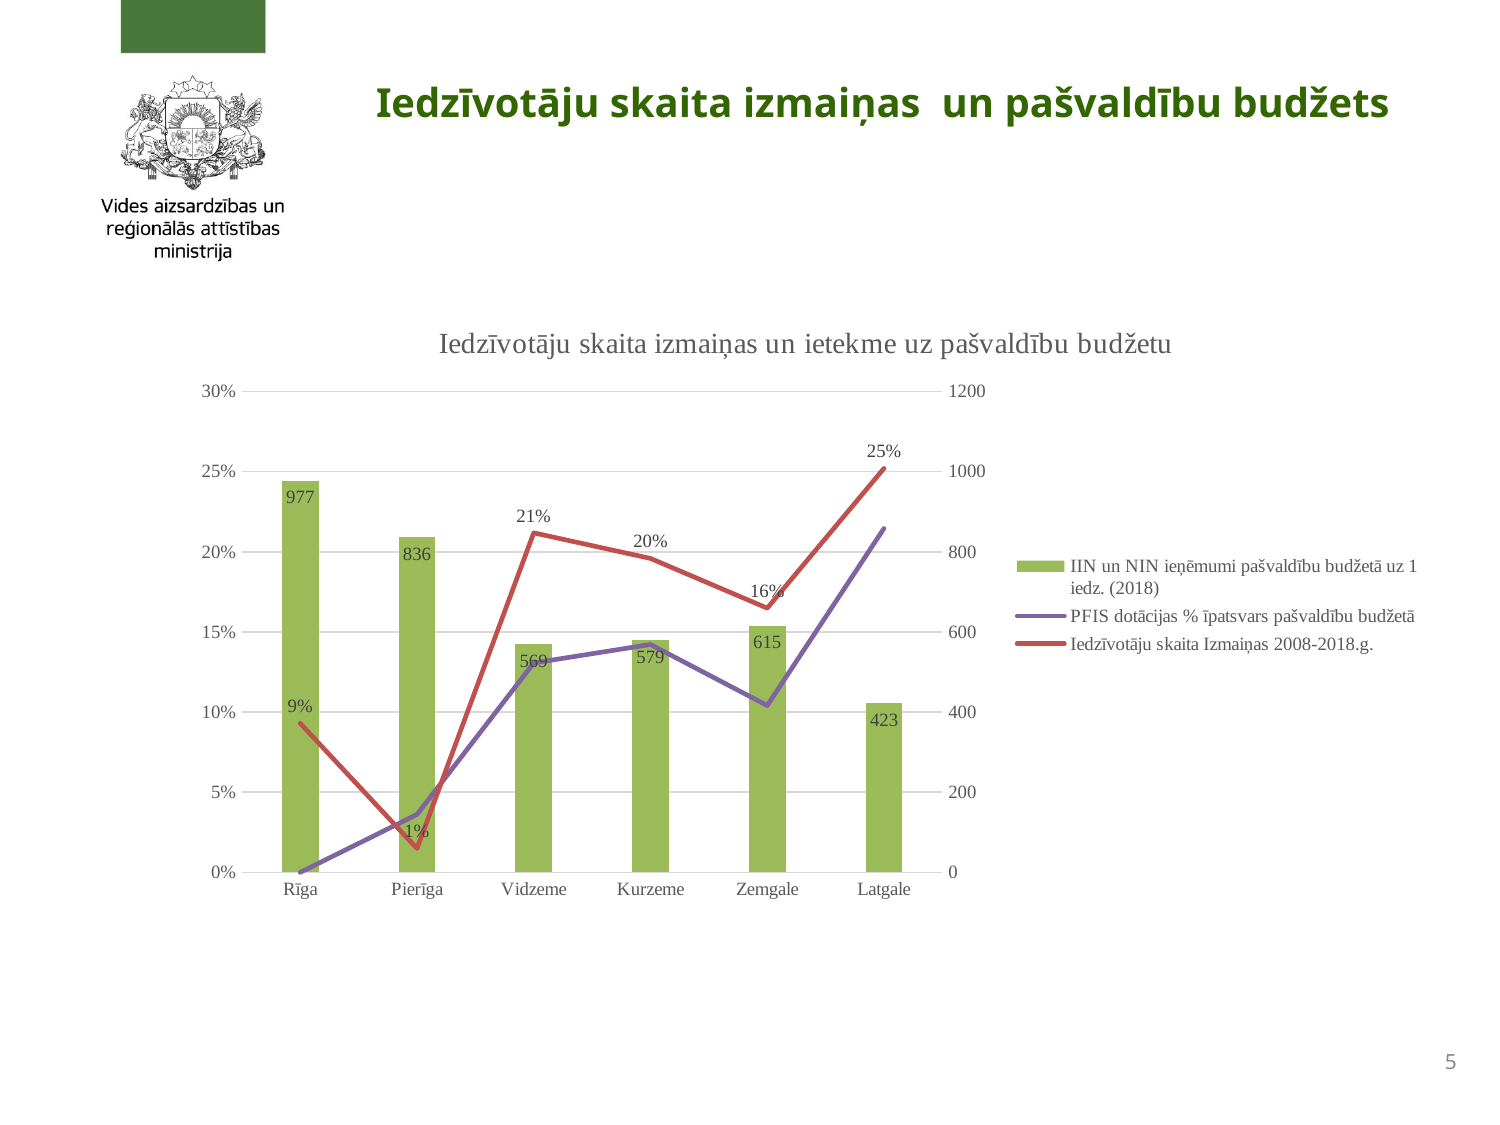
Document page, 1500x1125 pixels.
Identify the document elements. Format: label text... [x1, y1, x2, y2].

picture [48, 0, 338, 321]
title Iedzīvotāju skaita izmaiņas un pašvaldību budžets [341, 69, 1426, 173]
chart [176, 297, 1437, 913]
slide_number 5 [1400, 1037, 1472, 1088]
